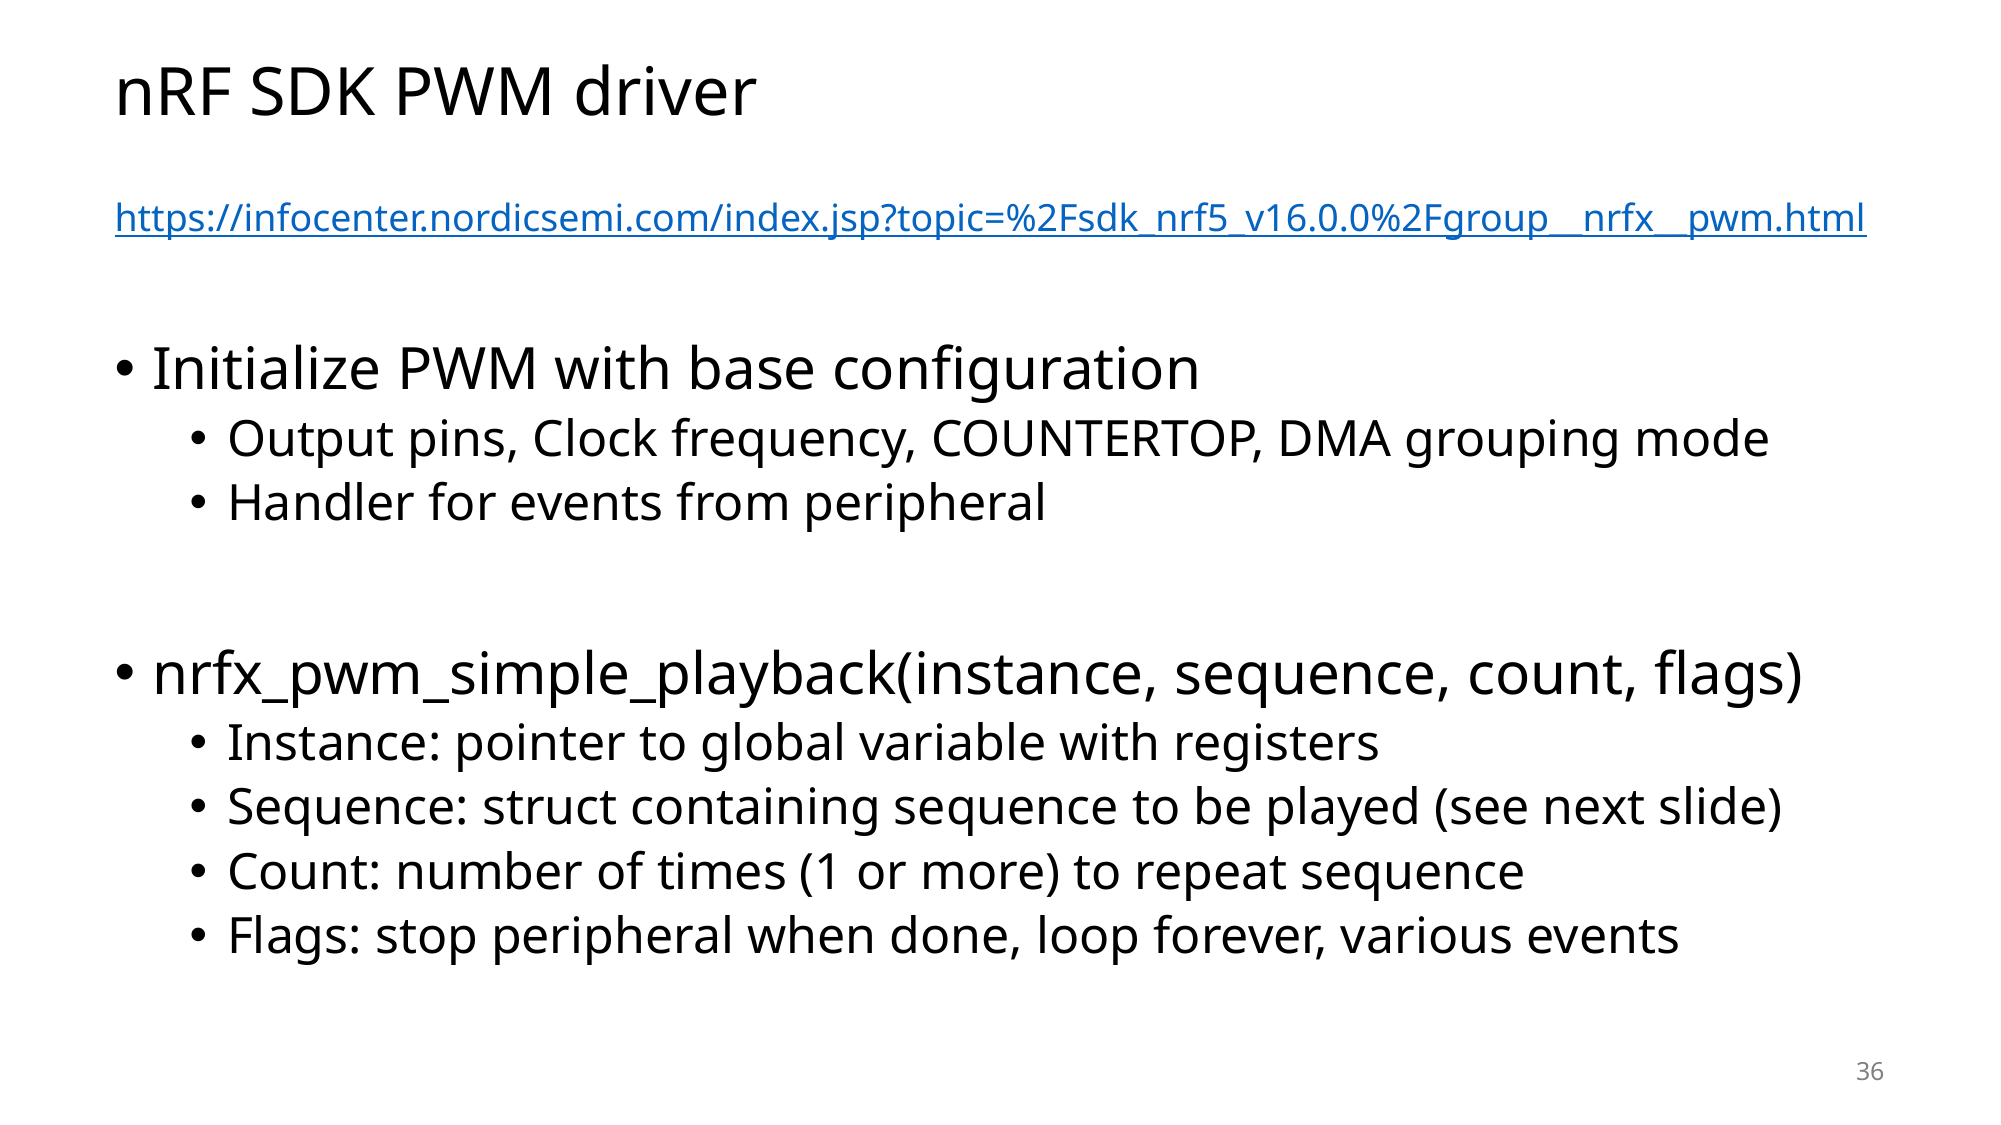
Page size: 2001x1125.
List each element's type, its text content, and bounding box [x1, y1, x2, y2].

list https://infocenter.nordicsemi.com/index.jsp?topic=%2Fsdk_nrf5_v16.0.0%2Fgroup__nrfx__pwm.html Initialize PWM with base configuration Output pins, Clock frequency, COUNTERTOP, DMA grouping mode Handler for events from peripheral nrfx_pwm_simple_playback(instance, sequence, count, flags) Instance: pointer to global variable with registers Sequence: struct containing sequence to be played (see next slide) Count: number of times (1 or more) to repeat sequence Flags: stop peripheral when done, loop forever, various events [99, 187, 1900, 1013]
slide_number 36 [1749, 1042, 1900, 1103]
title nRF SDK PWM driver [99, 37, 1900, 150]
